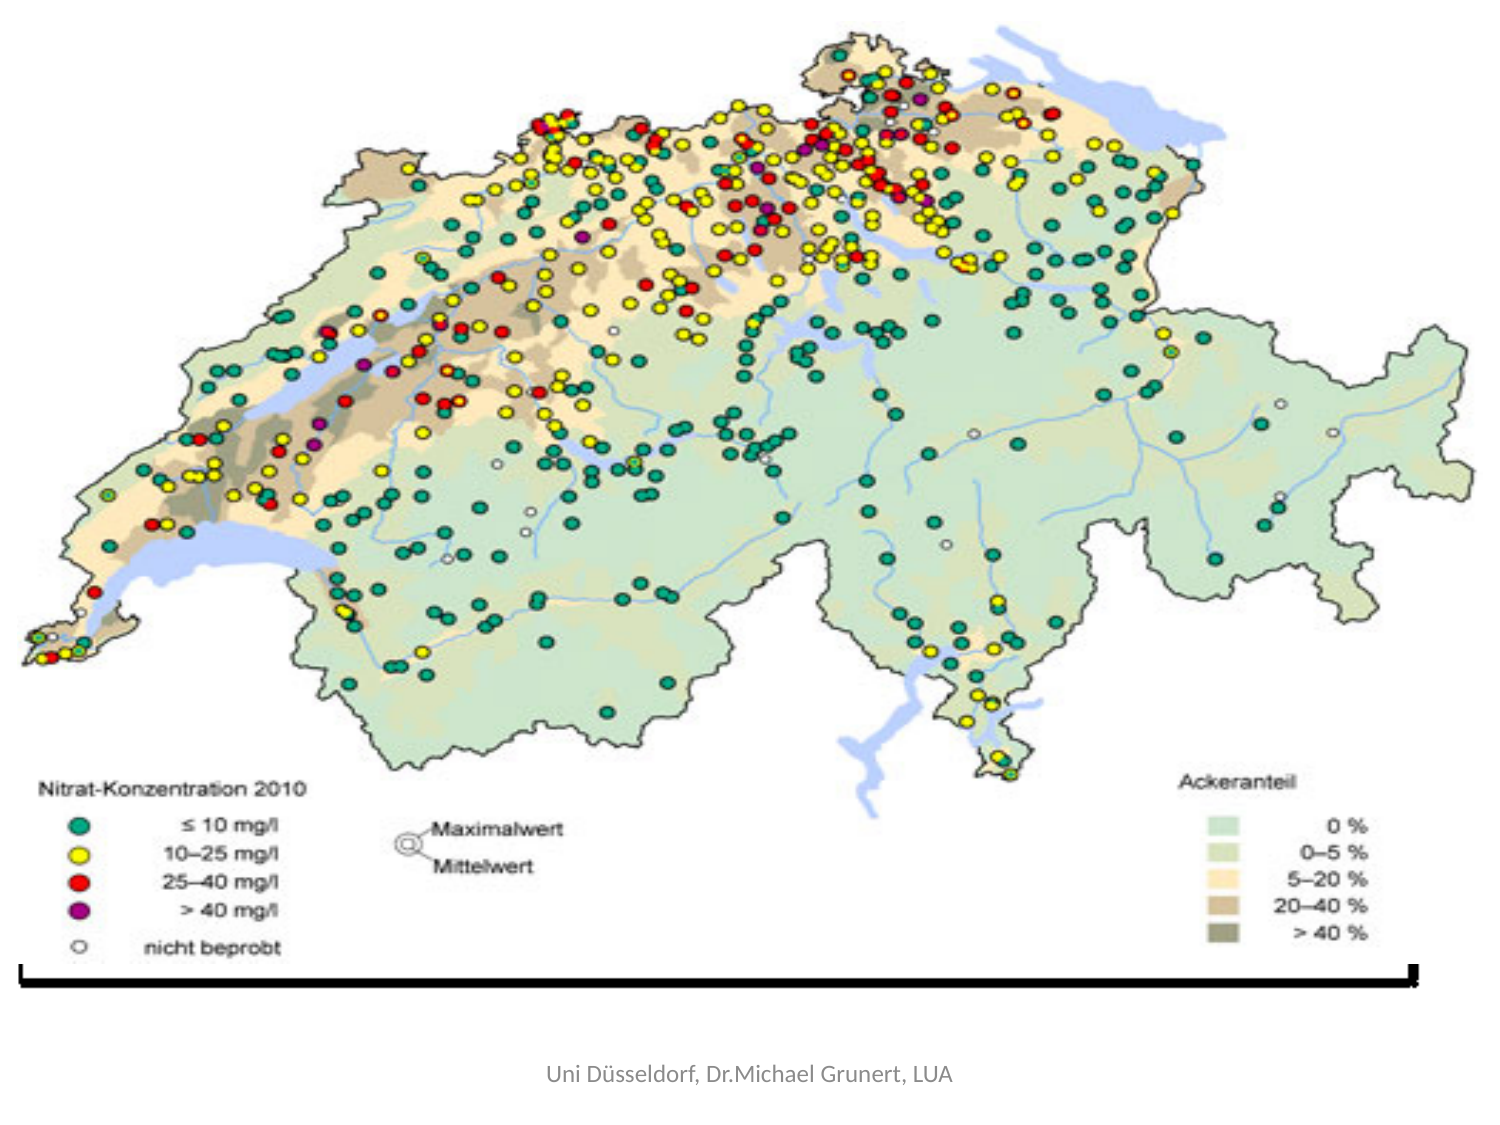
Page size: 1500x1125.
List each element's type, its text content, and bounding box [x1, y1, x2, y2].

picture [17, 21, 1483, 1000]
footer Uni Düsseldorf, Dr.Michael Grunert, LUA [512, 1042, 988, 1103]
